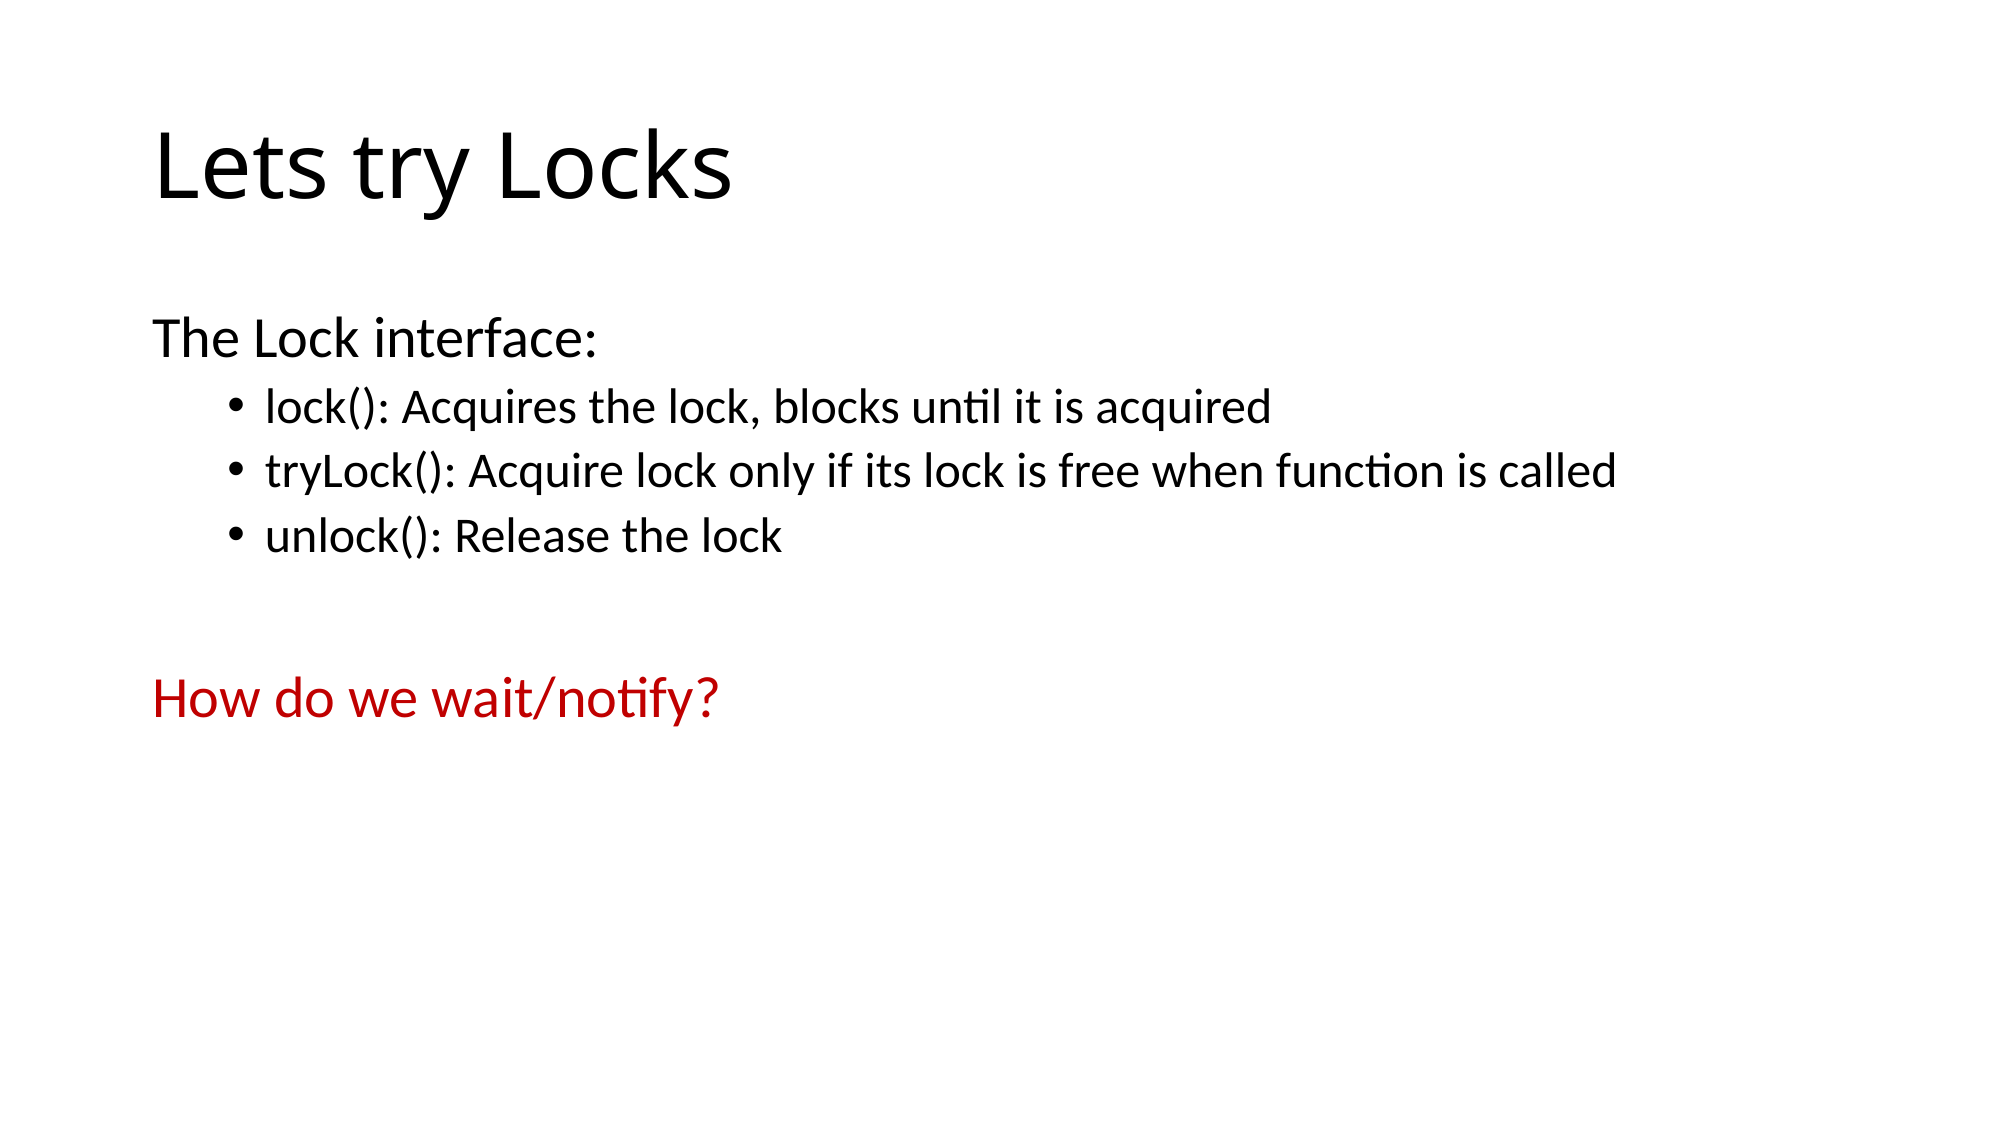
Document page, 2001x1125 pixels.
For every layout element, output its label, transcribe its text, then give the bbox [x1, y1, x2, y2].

list The Lock interface: lock(): Acquires the lock, blocks until it is acquired tryLock(): Acquire lock only if its lock is free when function is called unlock(): Release the lock How do we wait/notify? [137, 299, 1863, 1014]
title Lets try Locks [137, 59, 1863, 278]
